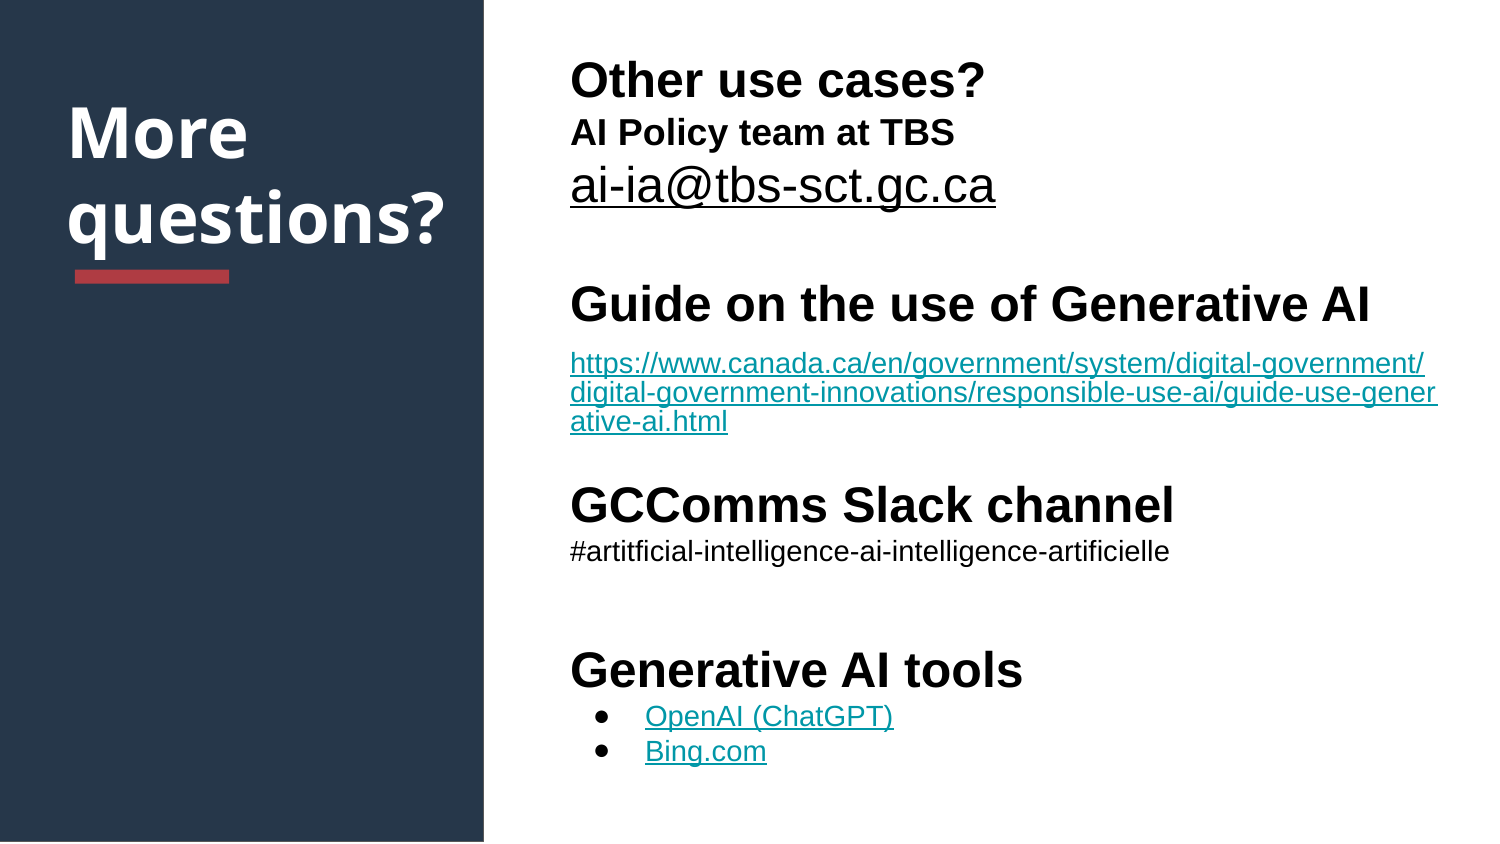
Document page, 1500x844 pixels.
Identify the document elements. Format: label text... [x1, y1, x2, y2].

text_box Other use cases? AI Policy team at TBS ai-ia@tbs-sct.gc.ca Guide on the use of Generative AI https://www.canada.ca/en/government/system/digital-government/digital-government-innovations/responsible-use-ai/guide-use-generative-ai.html GCComms Slack channel #artitficial-intelligence-ai-intelligence-artificielle Generative AI tools OpenAI (ChatGPT) Bing.com [555, 32, 1456, 724]
title More questions? [51, 72, 555, 308]
text_box [0, 0, 484, 842]
text_box [74, 269, 230, 284]
